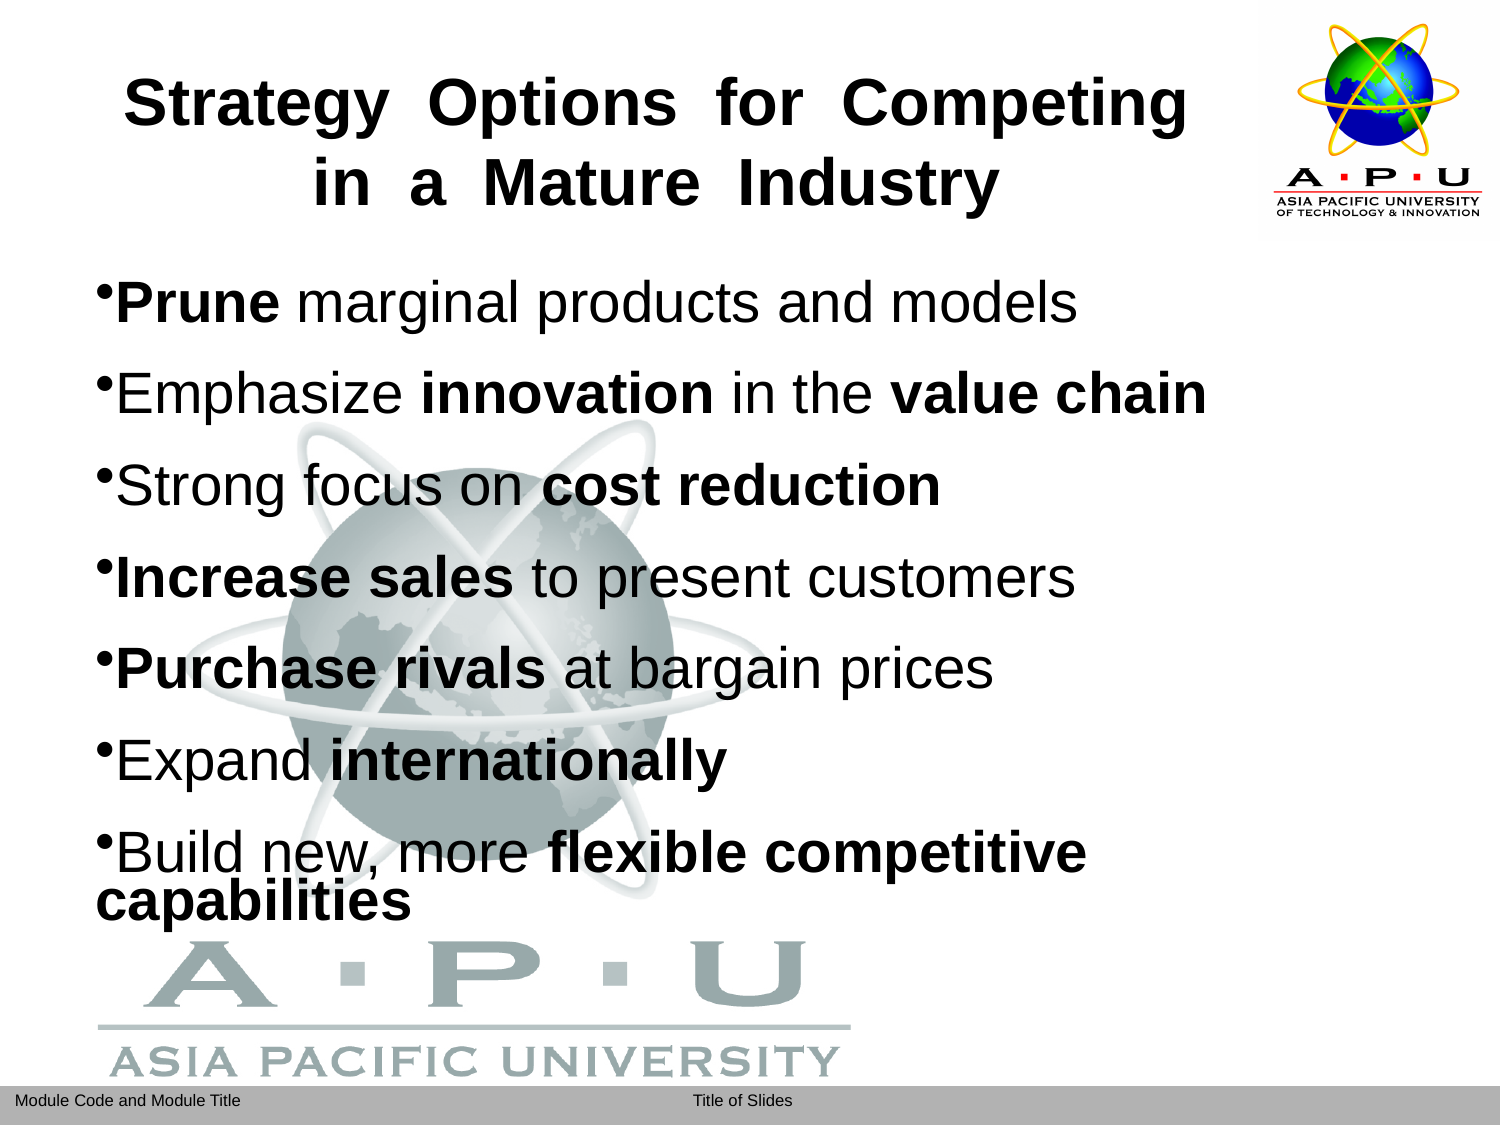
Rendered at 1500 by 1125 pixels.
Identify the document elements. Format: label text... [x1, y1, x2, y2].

list Prune marginal products and models Emphasize innovation in the value chain Strong focus on cost reduction Increase sales to present customers Purchase rivals at bargain prices Expand internationally Build new, more flexible competitive capabilities [79, 278, 1431, 1022]
picture [1258, 0, 1500, 241]
title Strategy Options for Competing in a Mature Industry [79, 44, 1236, 233]
